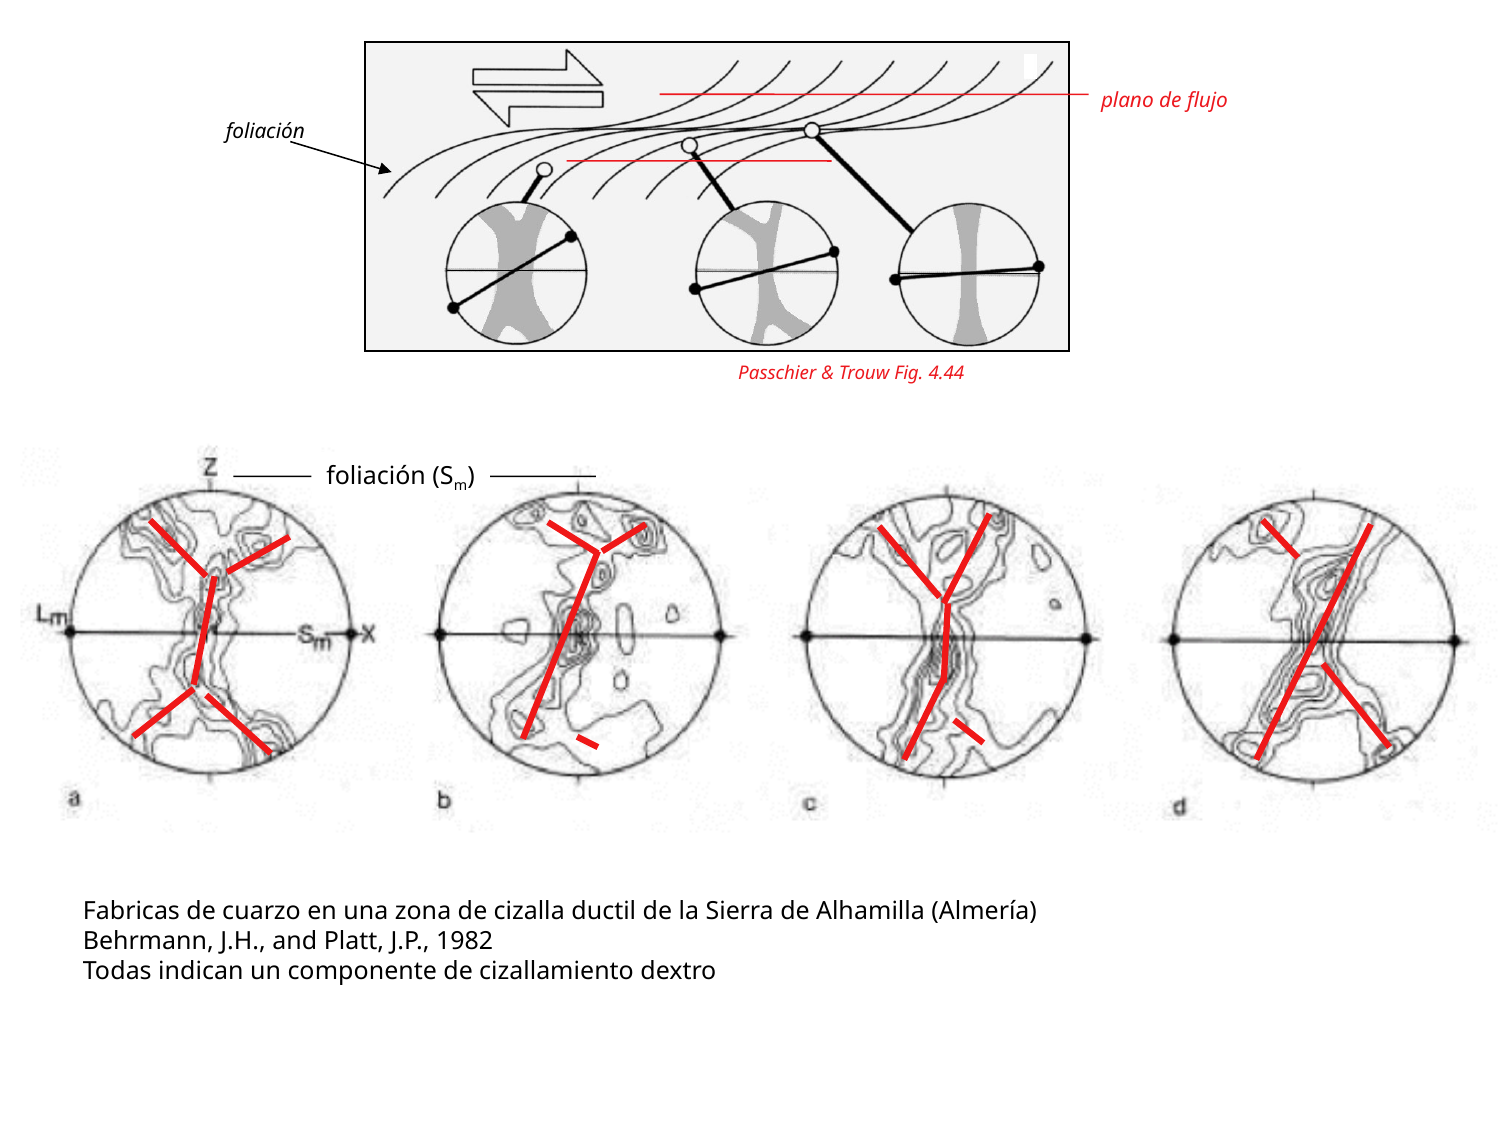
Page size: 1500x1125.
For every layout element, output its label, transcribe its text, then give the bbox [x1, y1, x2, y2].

text_box plano de flujo [1086, 79, 1243, 120]
text_box Fabricas de cuarzo en una zona de cizalla ductil de la Sierra de Alhamilla (Almería) Behrmann, J.H., and Platt, J.P., 1982 Todas indican un componente de cizallamiento dextro [68, 887, 1297, 992]
picture [5, 437, 1500, 837]
text_box Passchier & Trouw Fig. 4.44 [723, 359, 979, 391]
picture [365, 42, 1069, 351]
text_box foliación [211, 110, 320, 150]
